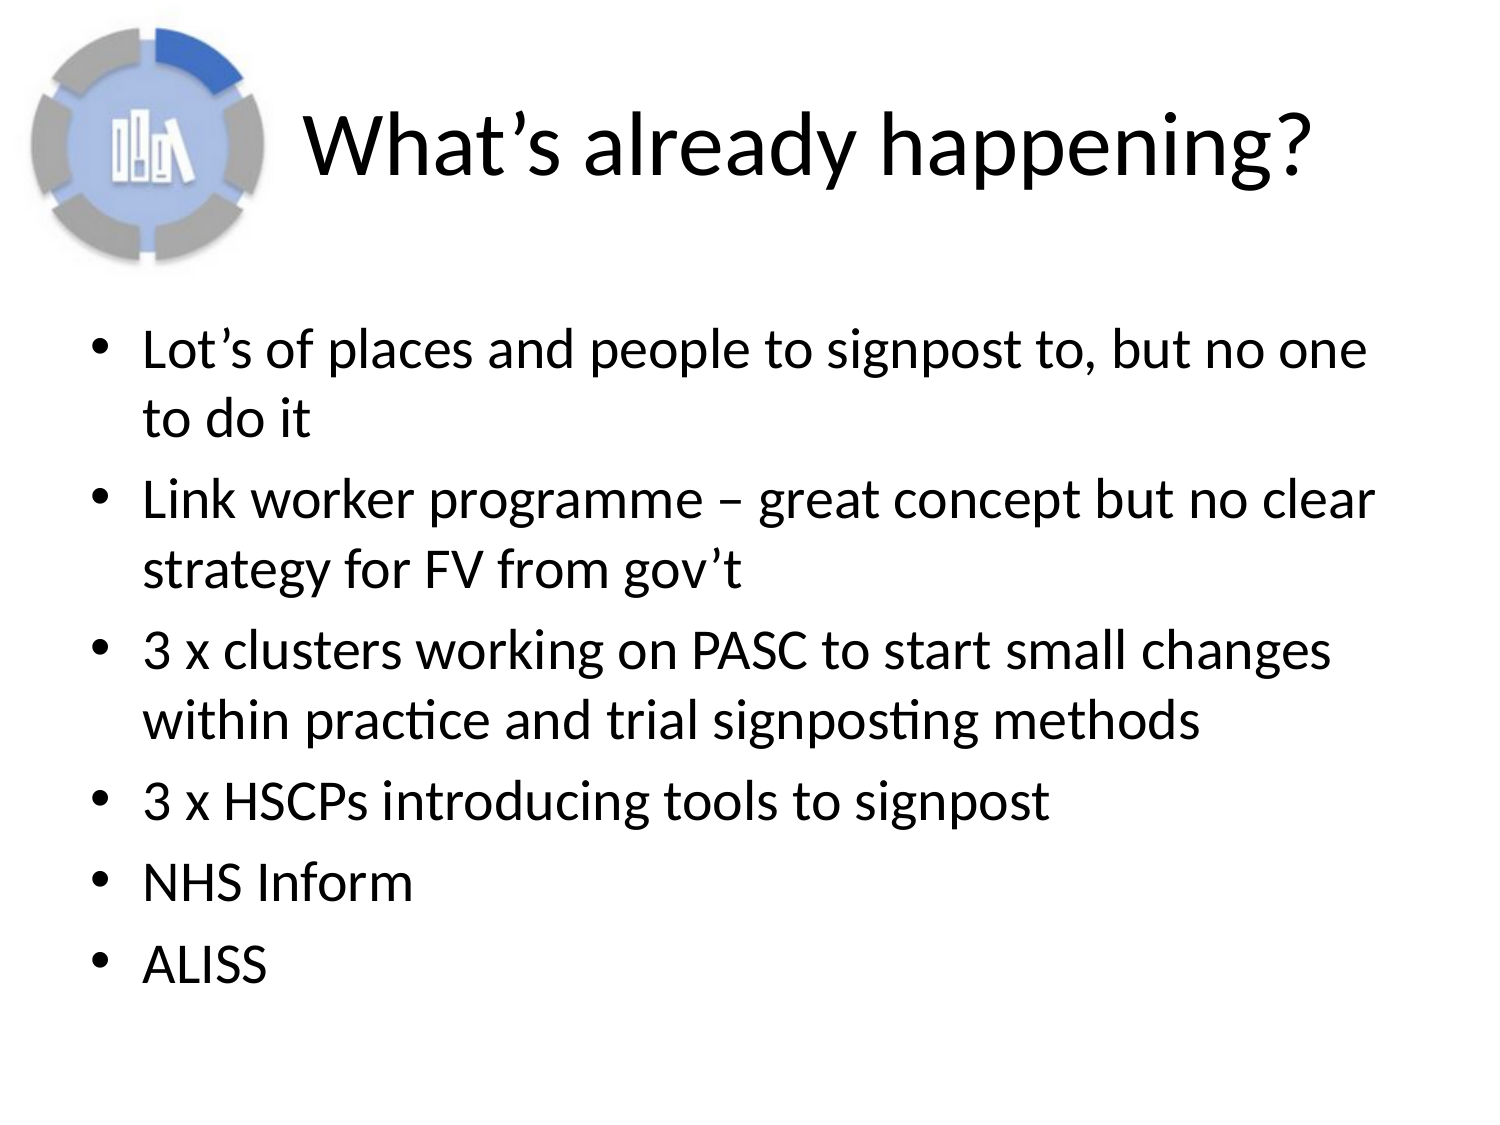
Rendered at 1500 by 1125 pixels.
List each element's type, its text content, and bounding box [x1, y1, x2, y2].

list Lot’s of places and people to signpost to, but no one to do it Link worker programme – great concept but no clear strategy for FV from gov’t 3 x clusters working on PASC to start small changes within practice and trial signposting methods 3 x HSCPs introducing tools to signpost NHS Inform ALISS [75, 302, 1425, 1005]
picture [0, 0, 302, 297]
title What’s already happening? [305, 45, 1425, 233]
